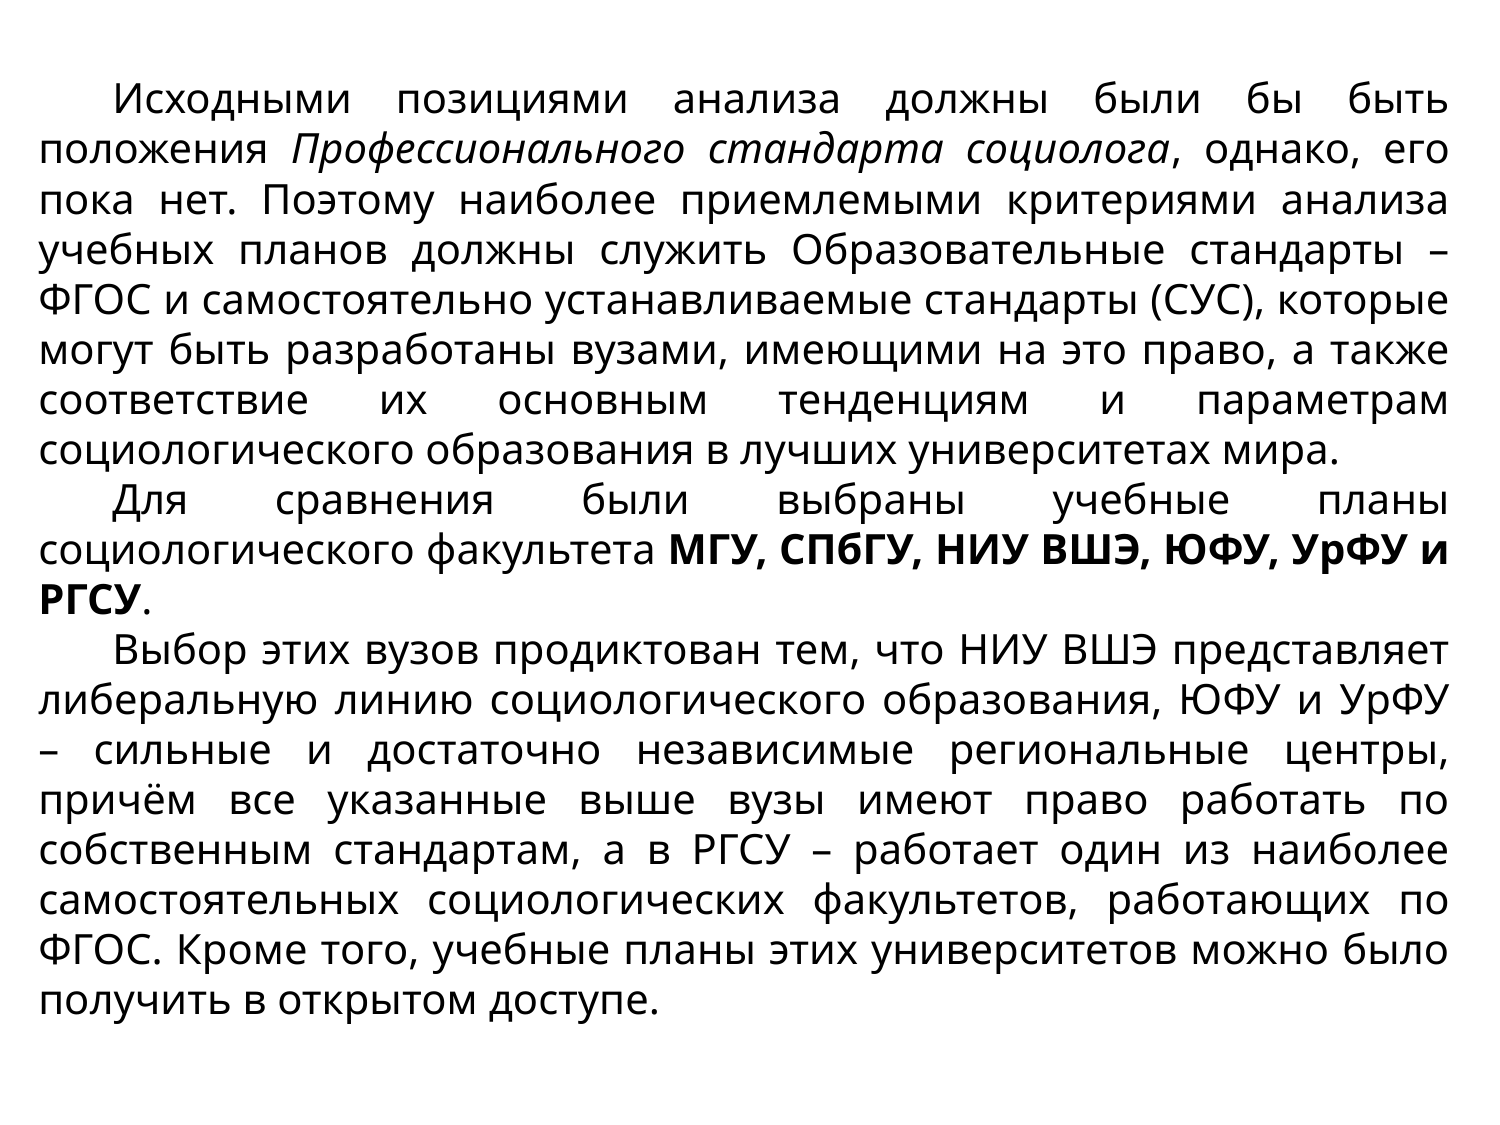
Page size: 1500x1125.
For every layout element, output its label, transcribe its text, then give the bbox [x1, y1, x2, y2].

text_box Исходными позициями анализа должны были бы быть положения Профессионального стандарта социолога, однако, его пока нет. Поэтому наиболее приемлемыми критериями анализа учебных планов должны служить Образовательные стандарты – ФГОС и самостоятельно устанавливаемые стандарты (СУС), которые могут быть разработаны вузами, имеющими на это право, а также соответствие их основным тенденциям и параметрам социологического образования в лучших университетах мира. Для сравнения были выбраны учебные планы социологического факультета МГУ, СПбГУ, НИУ ВШЭ, ЮФУ, УрФУ и РГСУ. Выбор этих вузов продиктован тем, что НИУ ВШЭ представляет либеральную линию социологического образования, ЮФУ и УрФУ – сильные и достаточно независимые региональные центры, причём все указанные выше вузы имеют право работать по собственным стандартам, а в РГСУ – работает один из наиболее самостоятельных социологических факультетов, работающих по ФГОС. Кроме того, учебные планы этих университетов можно было получить в открытом доступе. [23, 64, 1465, 1031]
